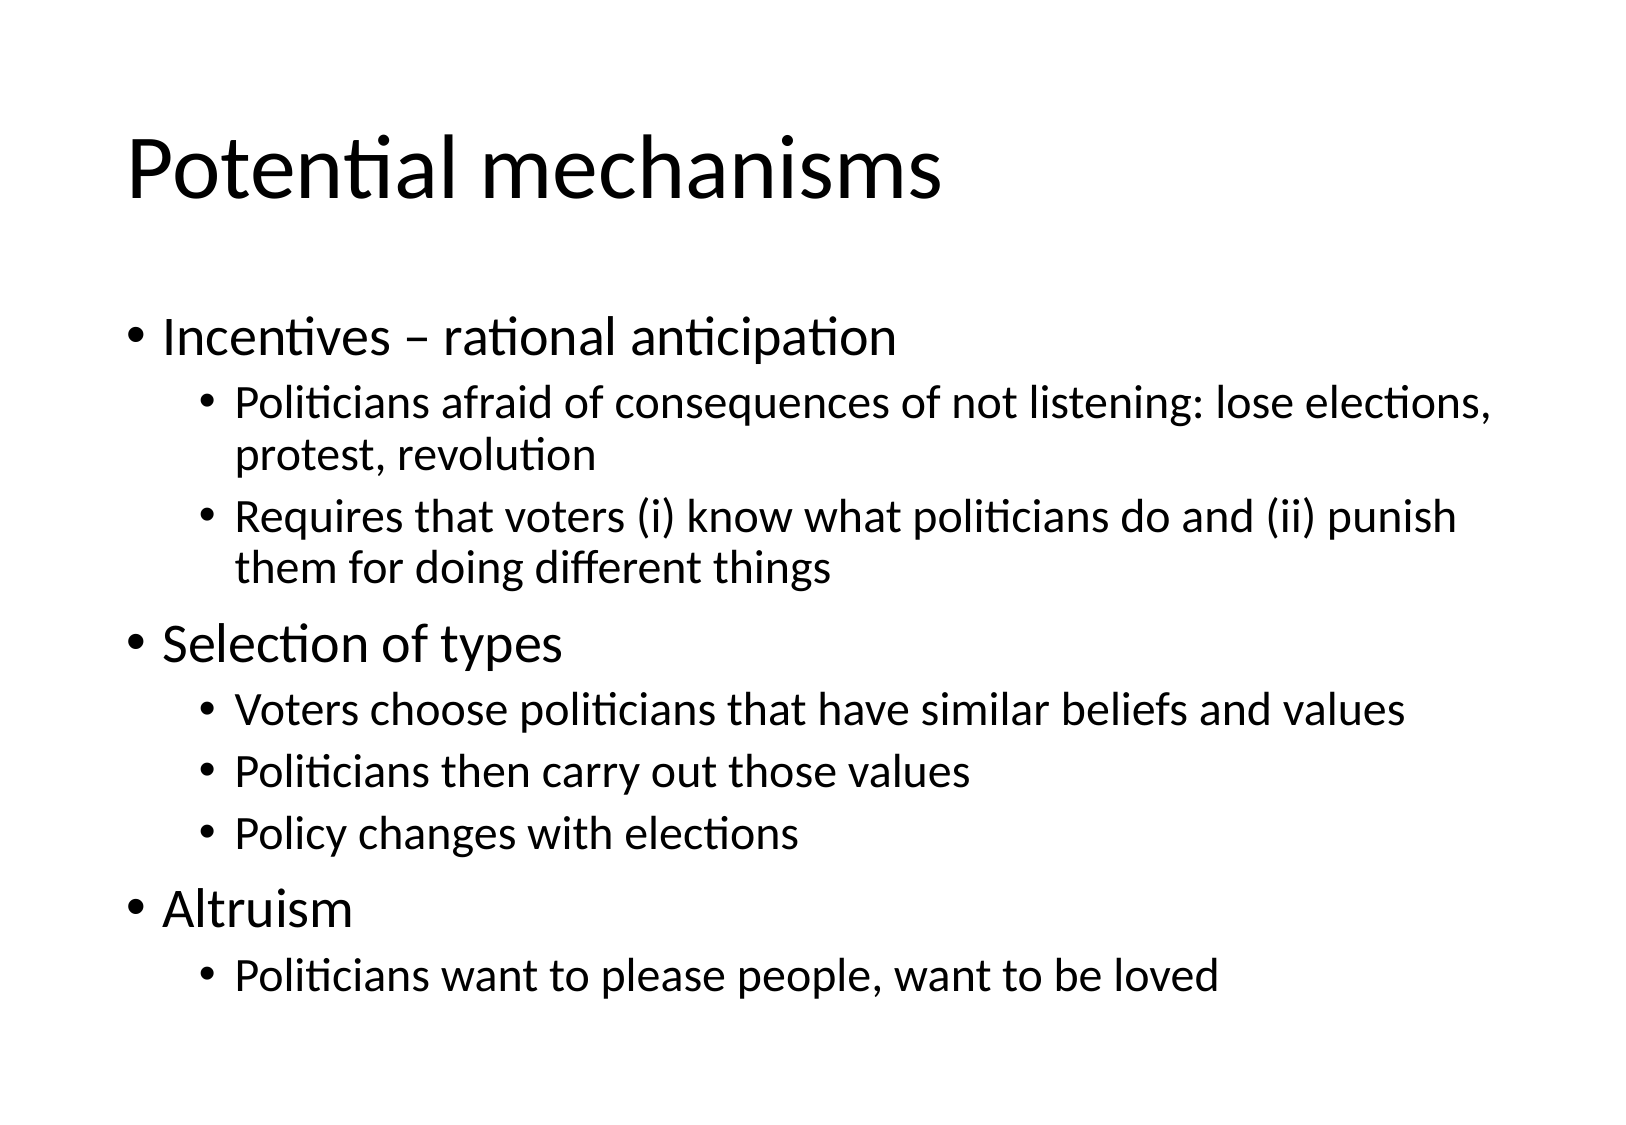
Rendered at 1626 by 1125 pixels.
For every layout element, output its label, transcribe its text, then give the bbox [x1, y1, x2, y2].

list Incentives – rational anticipation Politicians afraid of consequences of not listening: lose elections, protest, revolution Requires that voters (i) know what politicians do and (ii) punish them for doing different things Selection of types Voters choose politicians that have similar beliefs and values Politicians then carry out those values Policy changes with elections Altruism Politicians want to please people, want to be loved [111, 299, 1514, 1014]
title Potential mechanisms [111, 59, 1514, 278]
